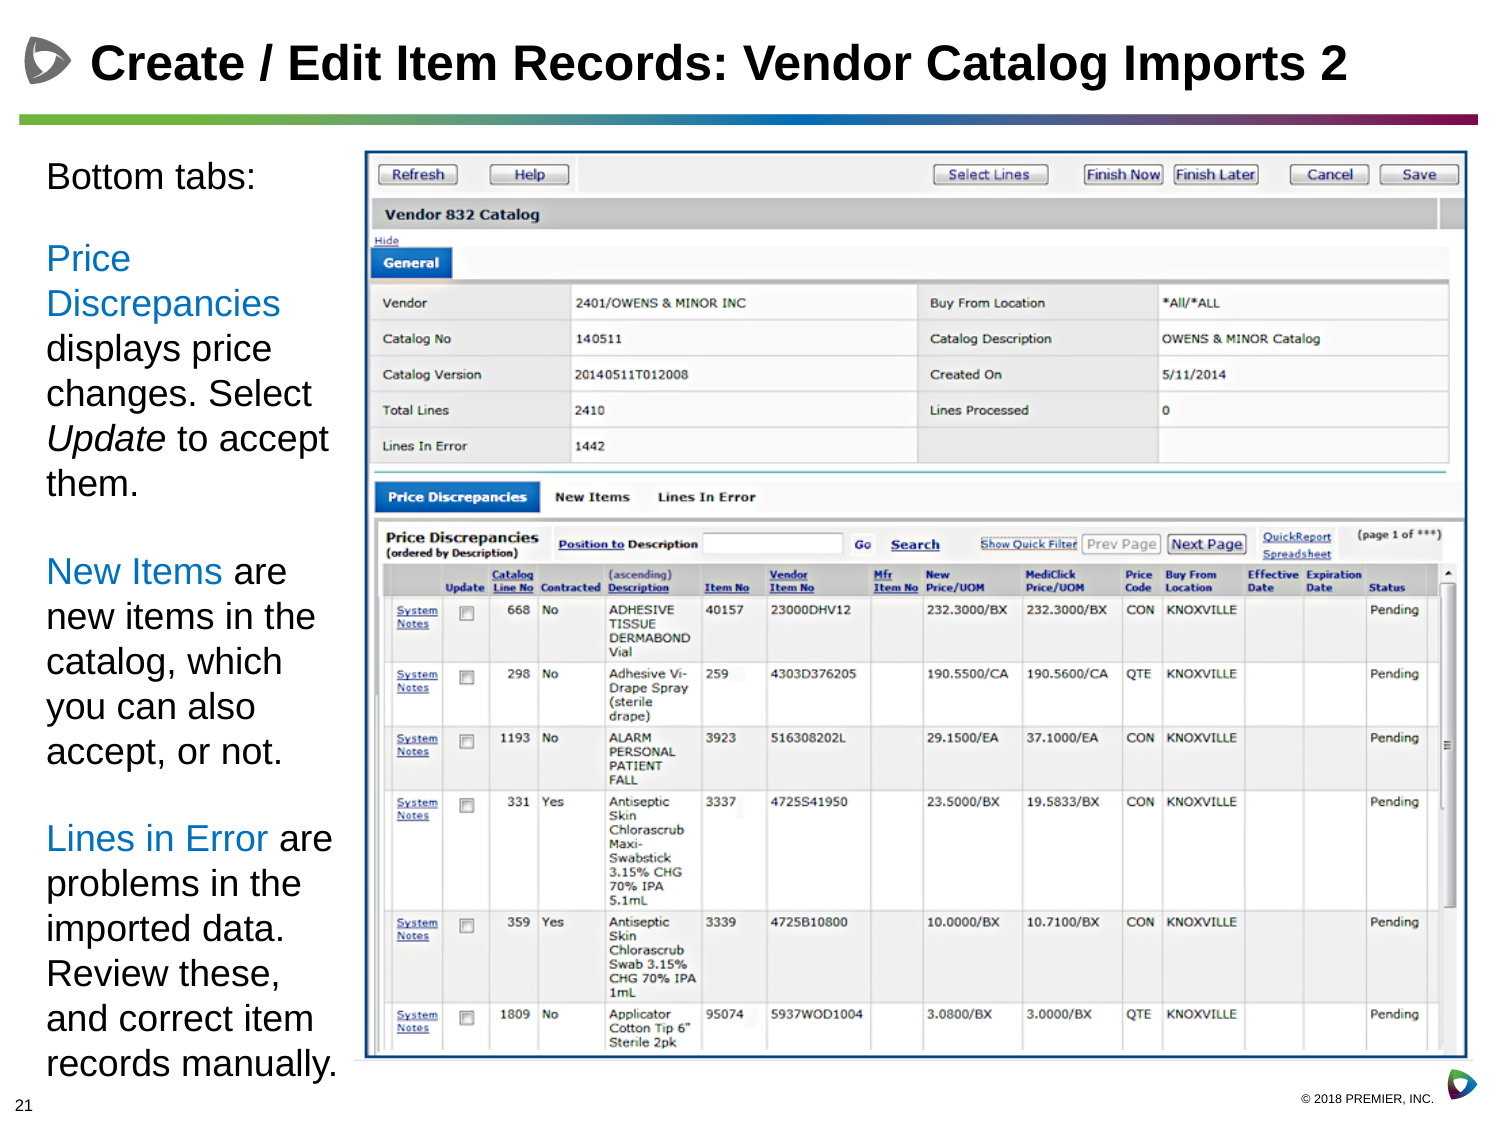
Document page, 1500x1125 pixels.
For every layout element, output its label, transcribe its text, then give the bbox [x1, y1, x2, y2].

title Create / Edit Item Records: Vendor Catalog Imports 2 [75, 7, 1425, 114]
list Bottom tabs: Price Discrepancies displays price changes. Select Update to accept them. New Items are new items in the catalog, which you can also accept, or not. Lines in Error are problems in the imported data. Review these, and correct item records manually. [31, 144, 355, 1108]
picture [0, 0, 1500, 1125]
